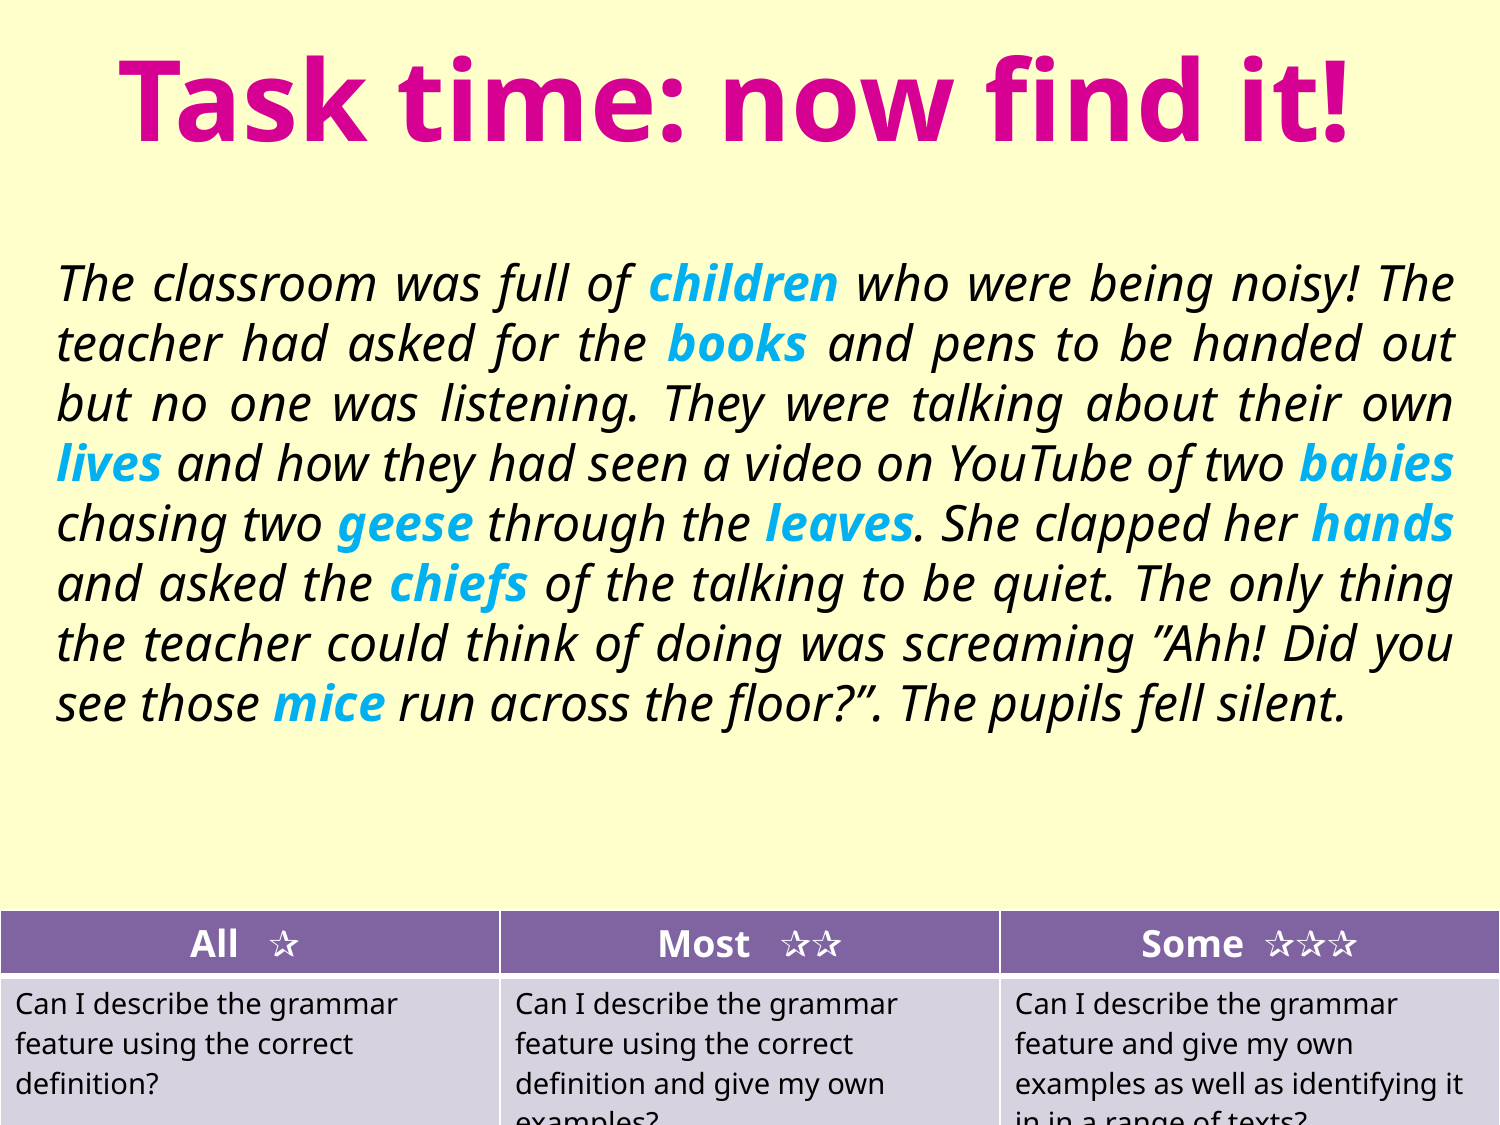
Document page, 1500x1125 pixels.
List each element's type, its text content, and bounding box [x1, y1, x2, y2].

table_cell Can I describe the grammar feature using the correct definition? [1, 979, 499, 1125]
list The classroom was full of children who were being noisy! The teacher had asked for the books and pens to be handed out but no one was listening. They were talking about their own lives and how they had seen a video on YouTube of two babies chasing two geese through the leaves. She clapped her hands and asked the chiefs of the talking to be quiet. The only thing the teacher could think of doing was screaming ”Ahh! Did you see those mice run across the floor?”. The pupils fell silent. [41, 243, 1471, 909]
table_cell Can I describe the grammar feature and give my own examples as well as identifying it in in a range of texts? [1001, 979, 1499, 1125]
table_cell Can I describe the grammar feature using the correct definition and give my own examples? [501, 979, 999, 1125]
table_header Most ✰✰ [501, 911, 999, 973]
table_header All ✰ [1, 911, 499, 973]
table_header Some ✰✰✰ [1001, 911, 1499, 973]
title Task time: now find it! [0, 3, 1500, 191]
